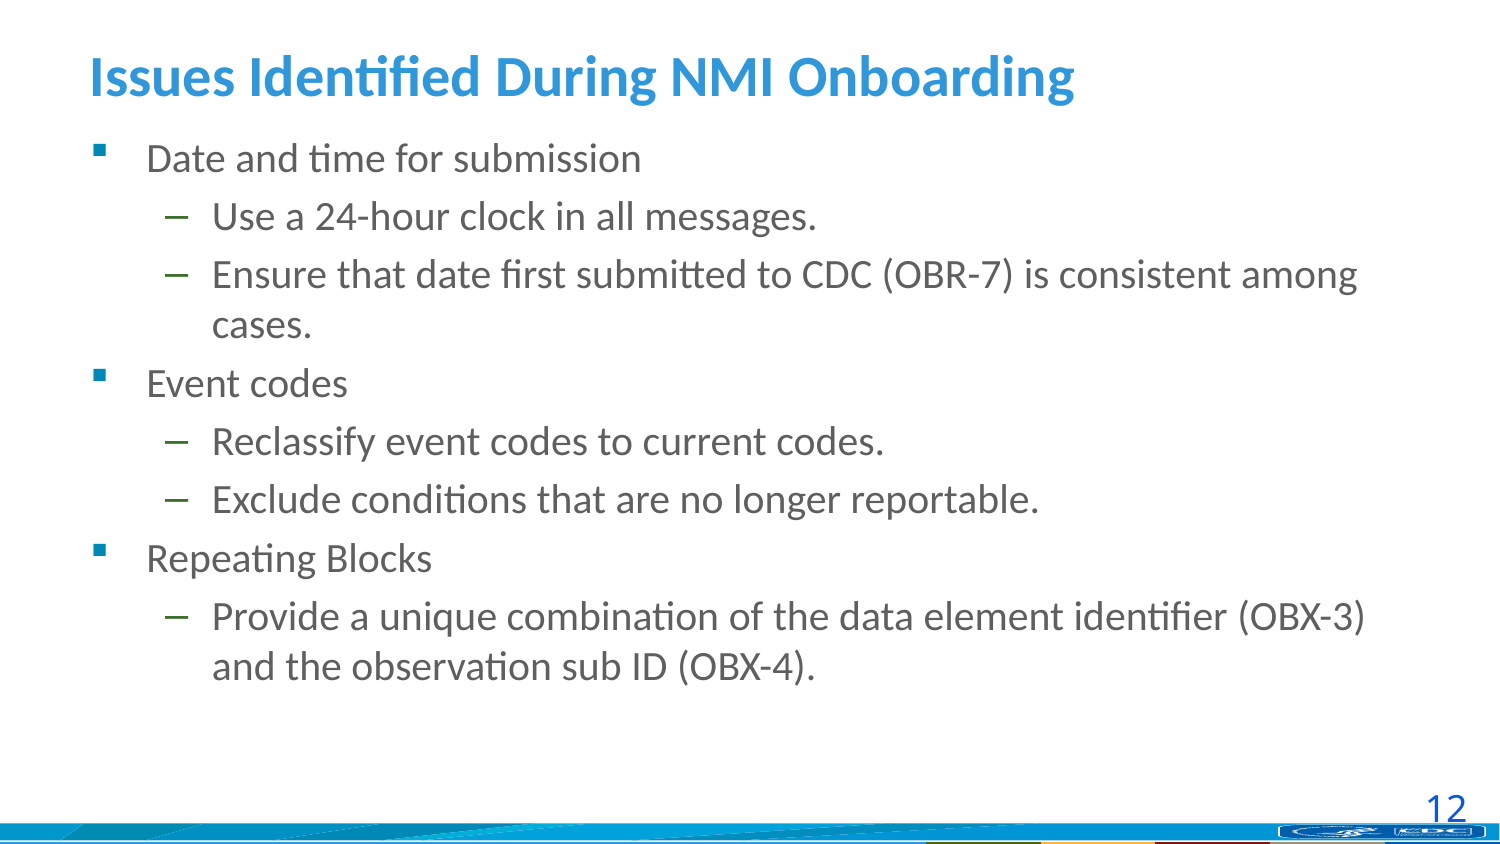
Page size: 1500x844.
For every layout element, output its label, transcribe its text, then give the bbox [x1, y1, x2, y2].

list Date and time for submission Use a 24-hour clock in all messages. Ensure that date first submitted to CDC (OBR-7) is consistent among cases. Event codes Reclassify event codes to current codes. Exclude conditions that are no longer reportable. Repeating Blocks Provide a unique combination of the data element identifier (OBX-3) and the observation sub ID (OBX-4). [75, 123, 1425, 737]
title Issues Identified During NMI Onboarding [75, 33, 1425, 116]
